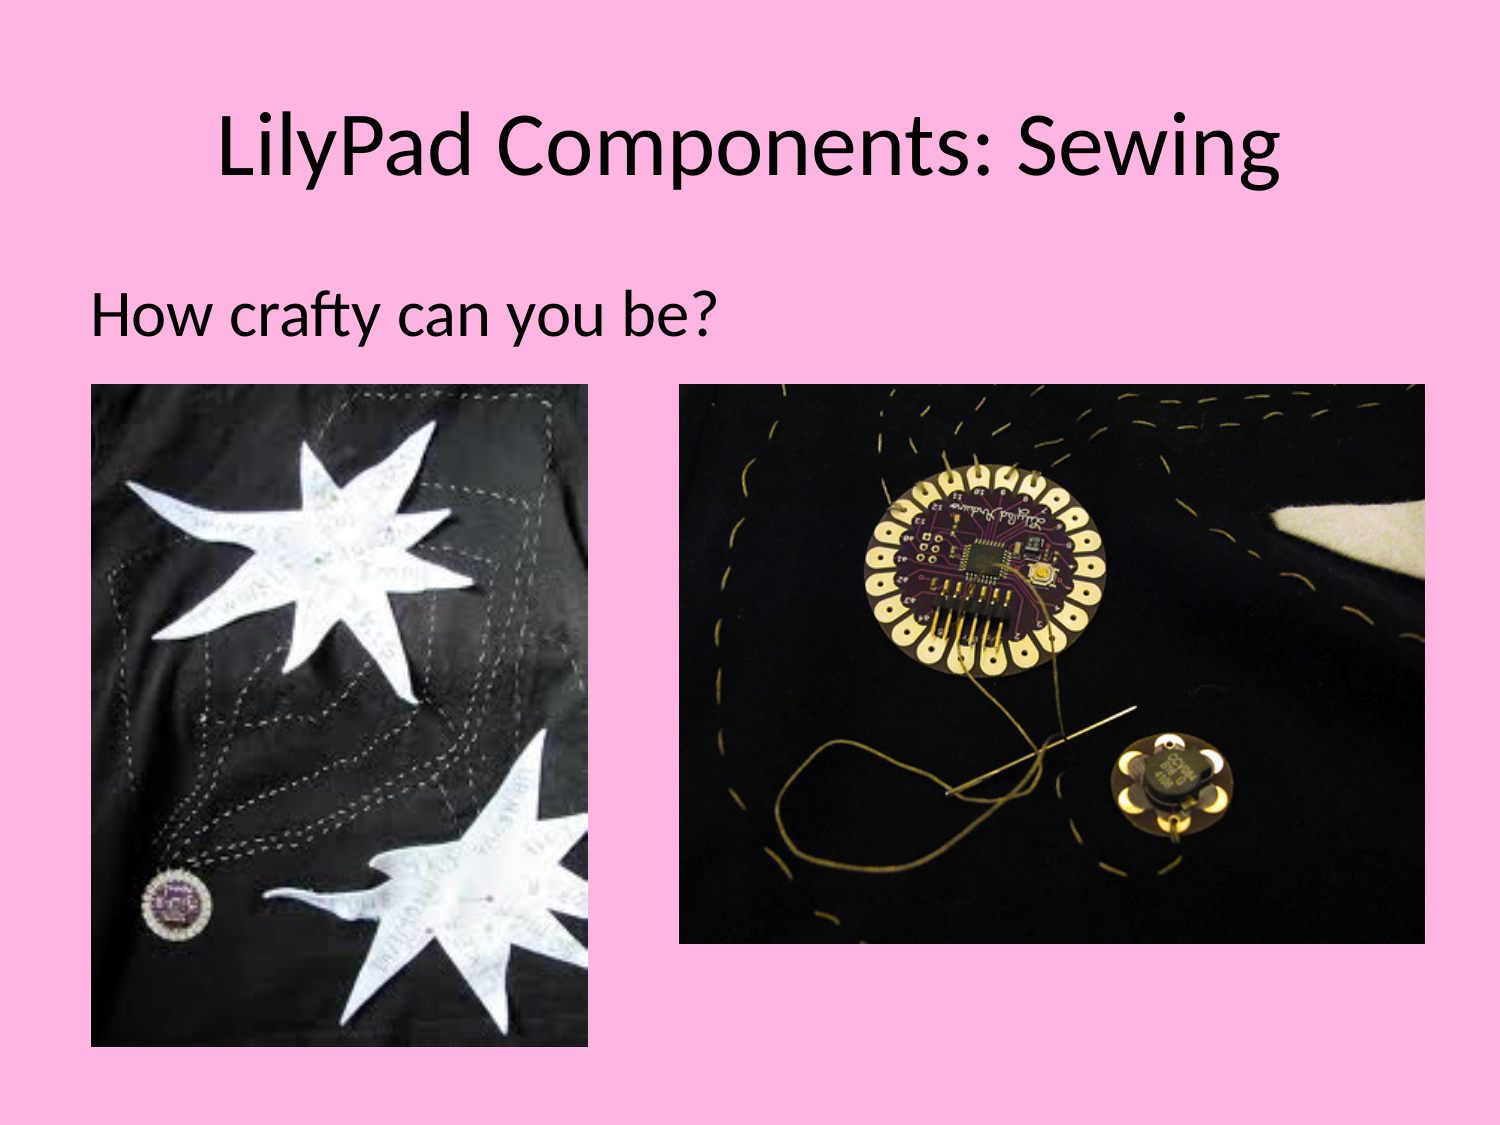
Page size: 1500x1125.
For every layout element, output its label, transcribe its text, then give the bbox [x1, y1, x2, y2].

picture [91, 384, 588, 1047]
list How crafty can you be? [75, 262, 1425, 1005]
title LilyPad Components: Sewing [75, 45, 1425, 233]
picture [678, 384, 1426, 944]
